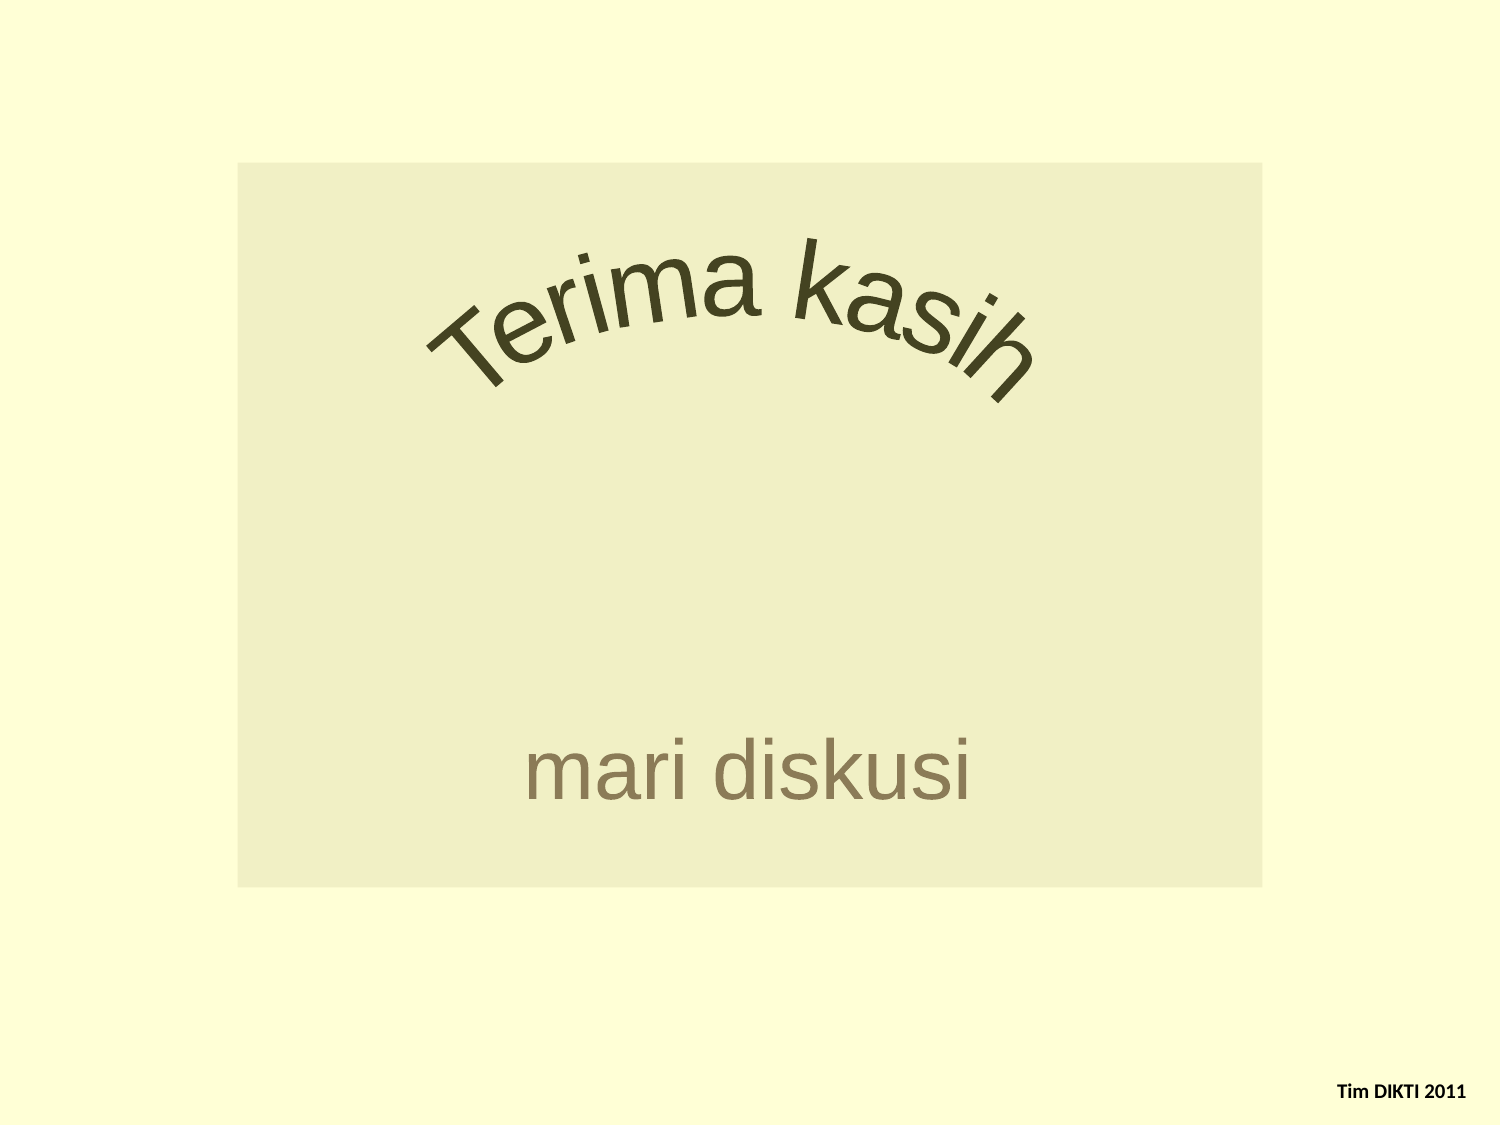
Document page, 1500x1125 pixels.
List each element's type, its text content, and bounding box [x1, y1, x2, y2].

text_box [237, 162, 1263, 888]
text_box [412, 405, 1088, 888]
text_box Tim DIKTI 2011 [1192, 1070, 1481, 1110]
